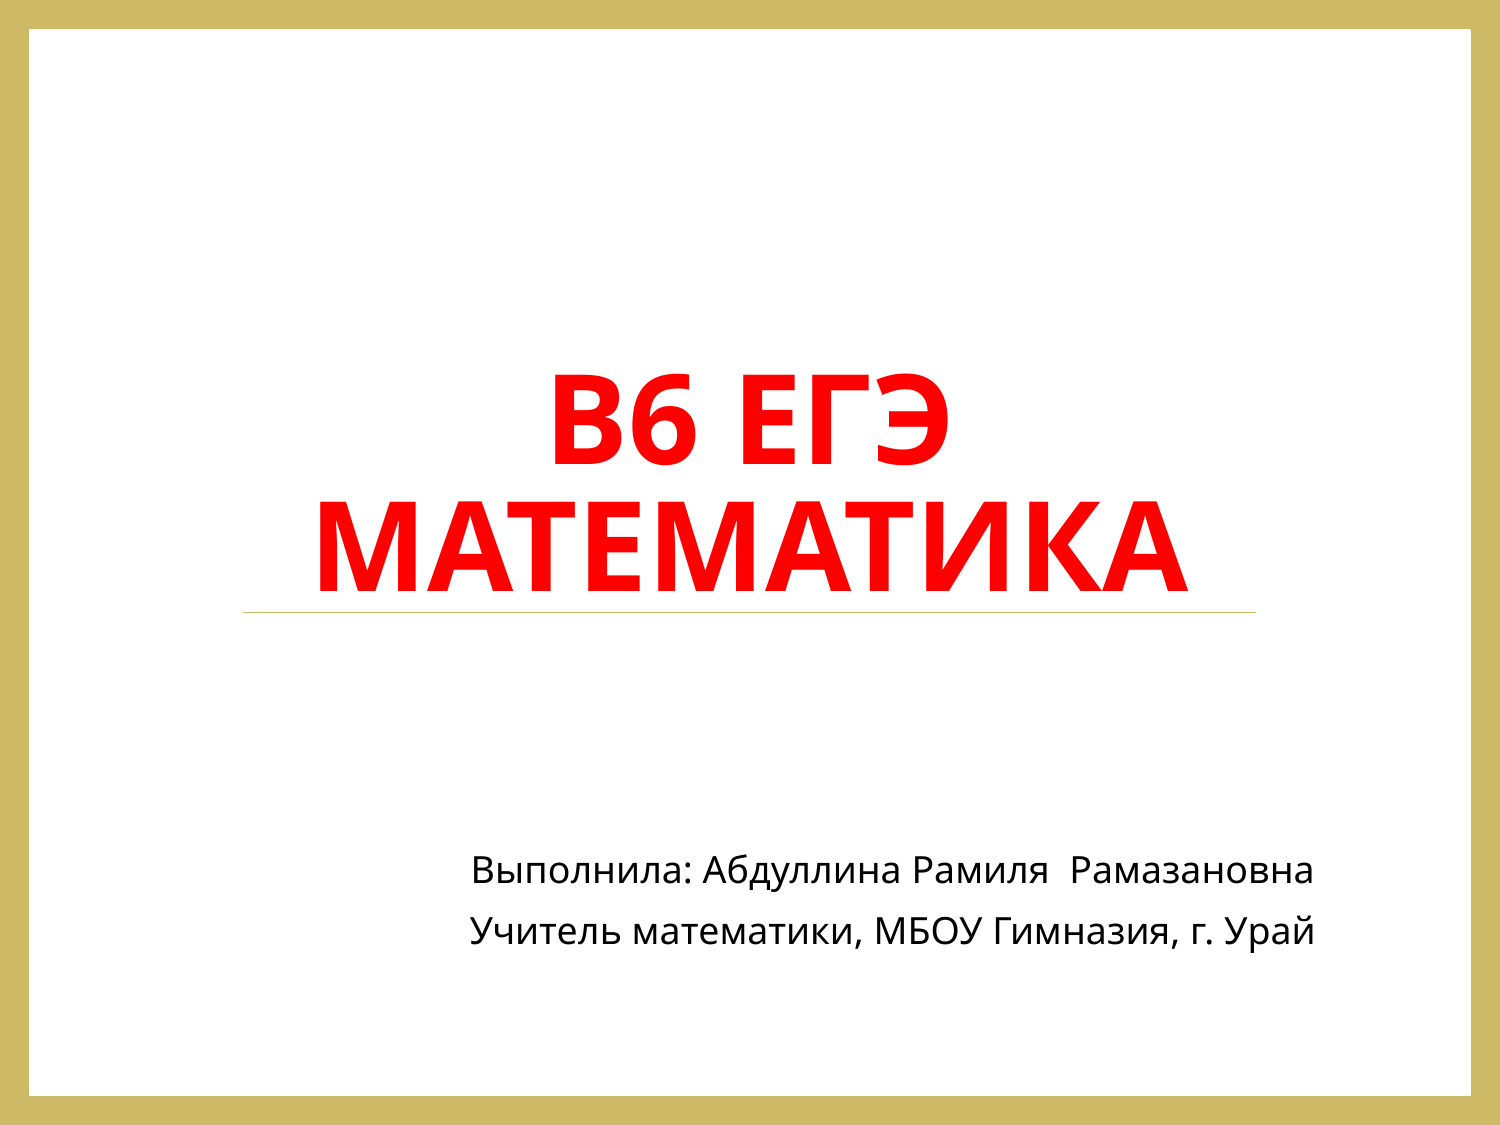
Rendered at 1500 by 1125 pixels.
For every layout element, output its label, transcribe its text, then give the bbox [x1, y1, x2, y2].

title B6 Егэ математика [136, 144, 1363, 625]
subtitle Выполнила: Абдуллина Рамиля Рамазановна Учитель математики, МБОУ Гимназия, г. Урай [362, 843, 1424, 1058]
